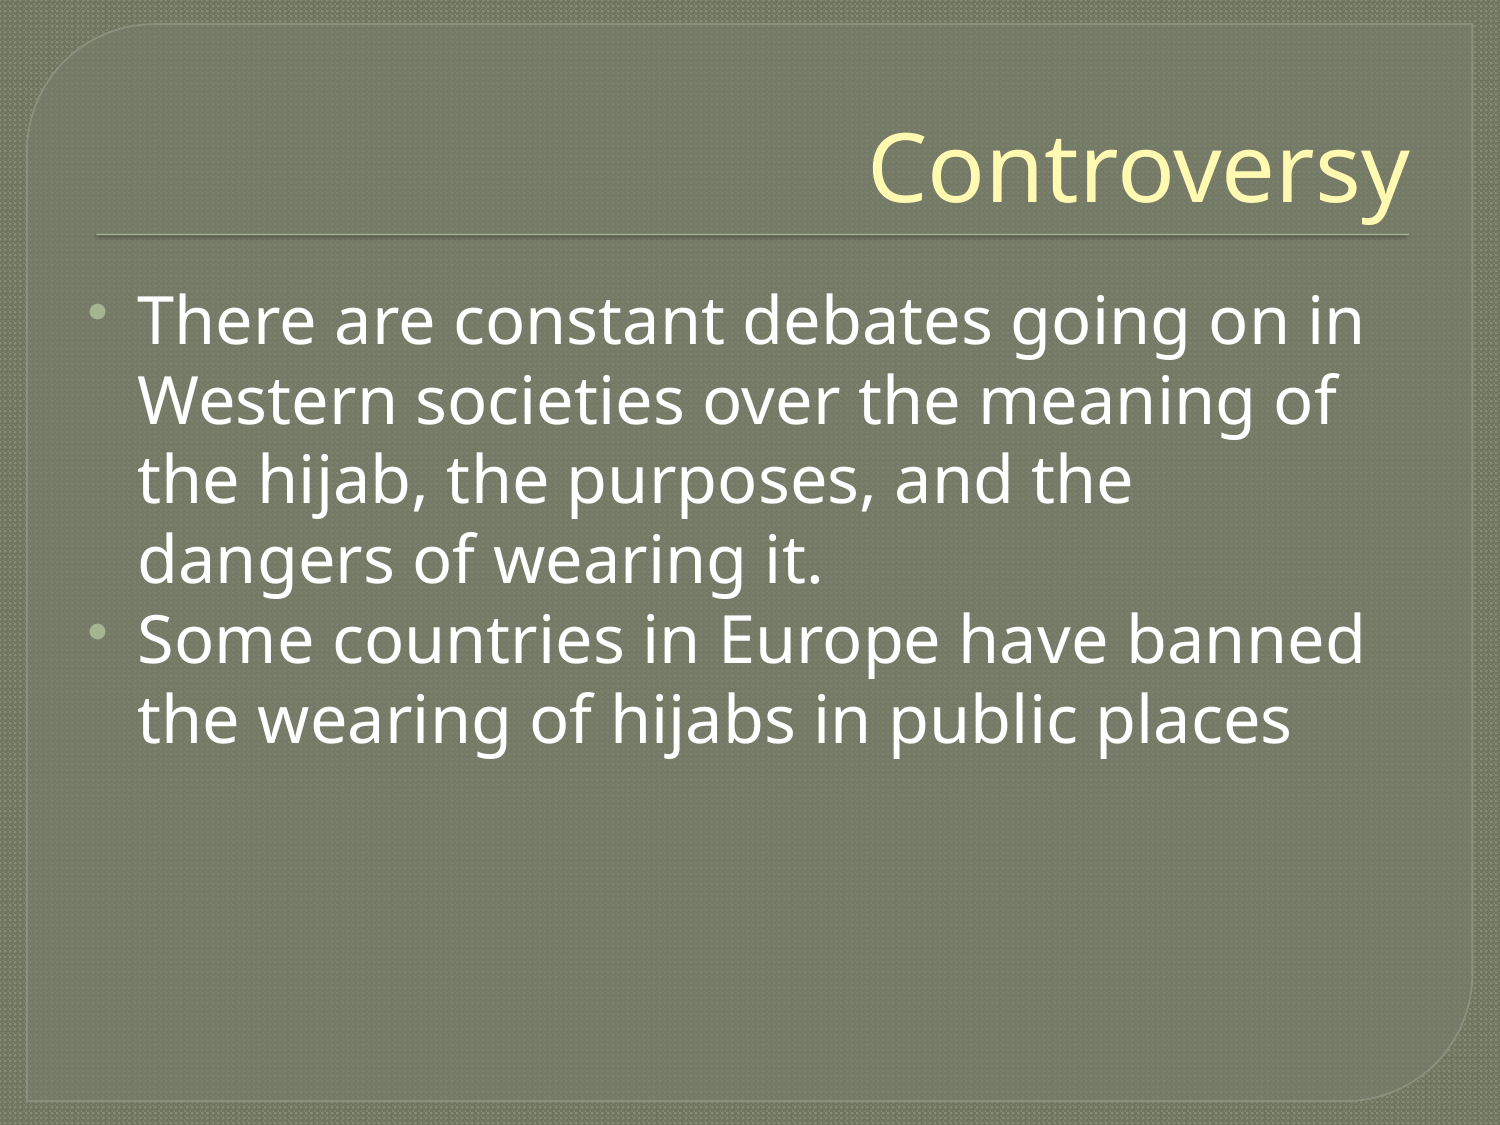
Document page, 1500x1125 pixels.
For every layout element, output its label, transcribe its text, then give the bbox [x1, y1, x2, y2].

list There are constant debates going on in Western societies over the meaning of the hijab, the purposes, and the dangers of wearing it. Some countries in Europe have banned the wearing of hijabs in public places [75, 270, 1425, 1013]
title Controversy [75, 41, 1425, 230]
